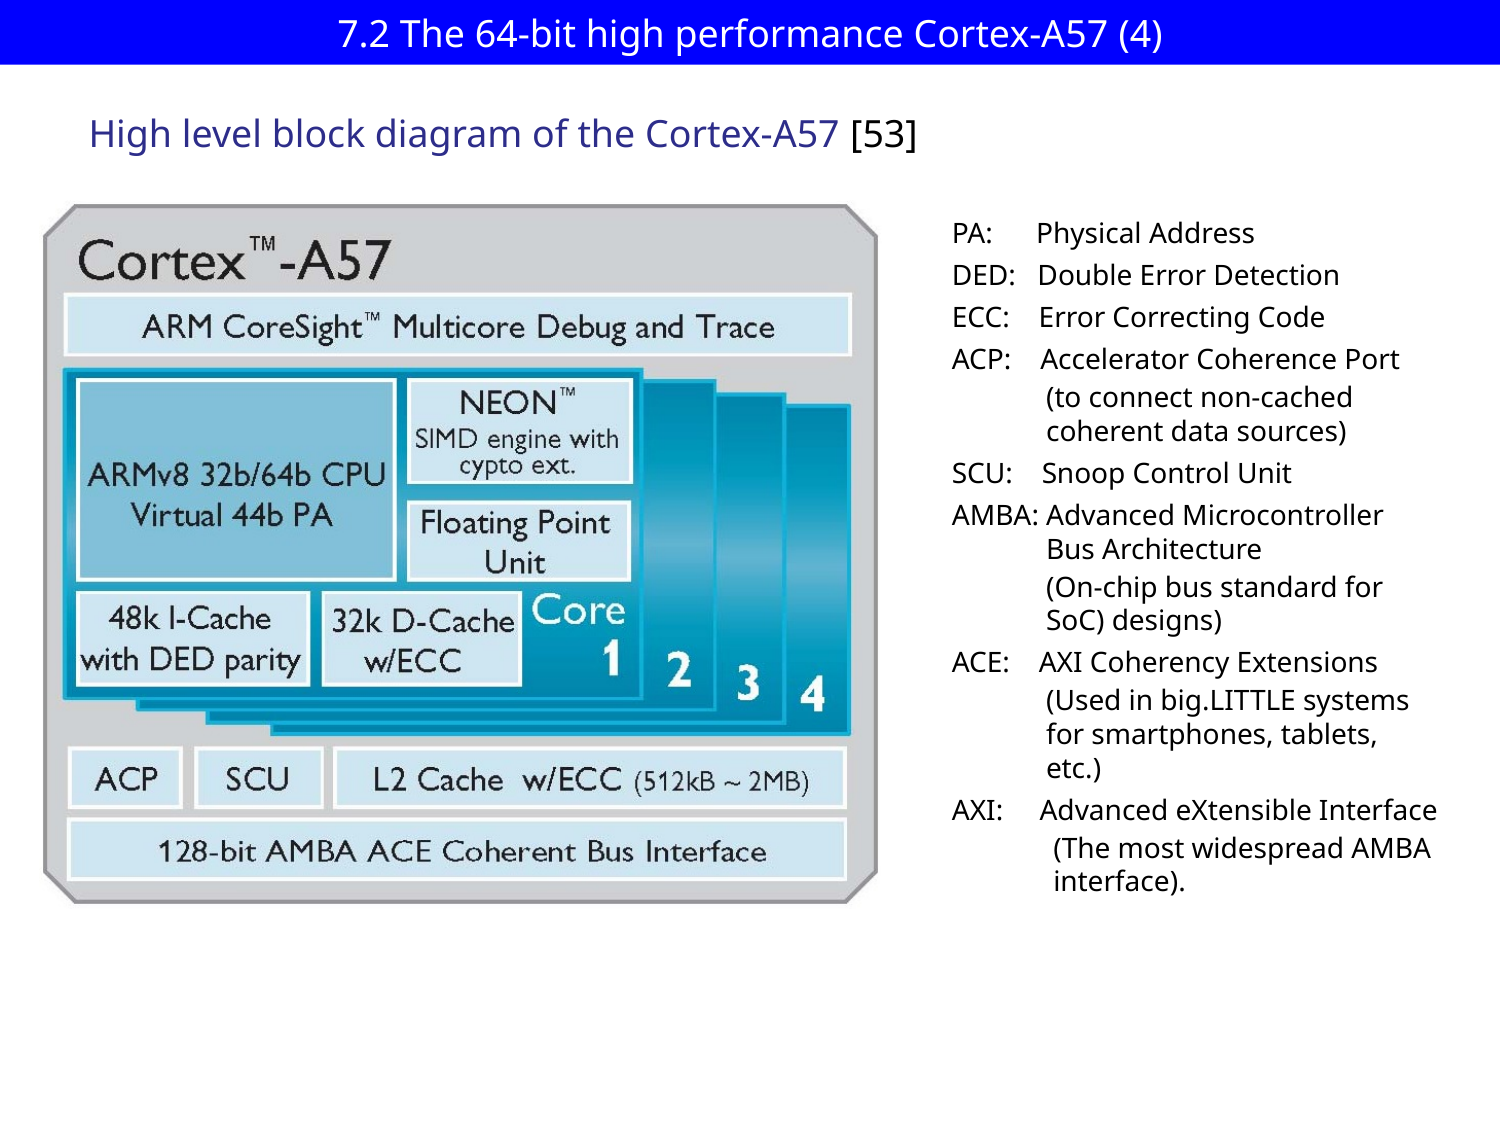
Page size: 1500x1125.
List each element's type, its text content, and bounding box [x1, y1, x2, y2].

text_box High level block diagram of the Cortex-A57 [53] [73, 102, 933, 163]
text_box PA: Physical Address DED: Double Error Detection ECC: Error Correcting Code ACP: Accelerator Coherence Port (to connect non-cached coherent data sources) SCU: Snoop Control Unit AMBA: Advanced Microcontroller Bus Architecture (On-chip bus standard for SoC) designs) ACE: AXI Coherency Extensions (Used in big.LITTLE systems for smartphones, tablets, etc.) AXI: Advanced eXtensible Interface (The most widespread AMBA interface). [937, 208, 1453, 905]
title 7.2 The 64-bit high performance Cortex-A57 (4) [0, 0, 1500, 65]
picture [39, 200, 882, 910]
